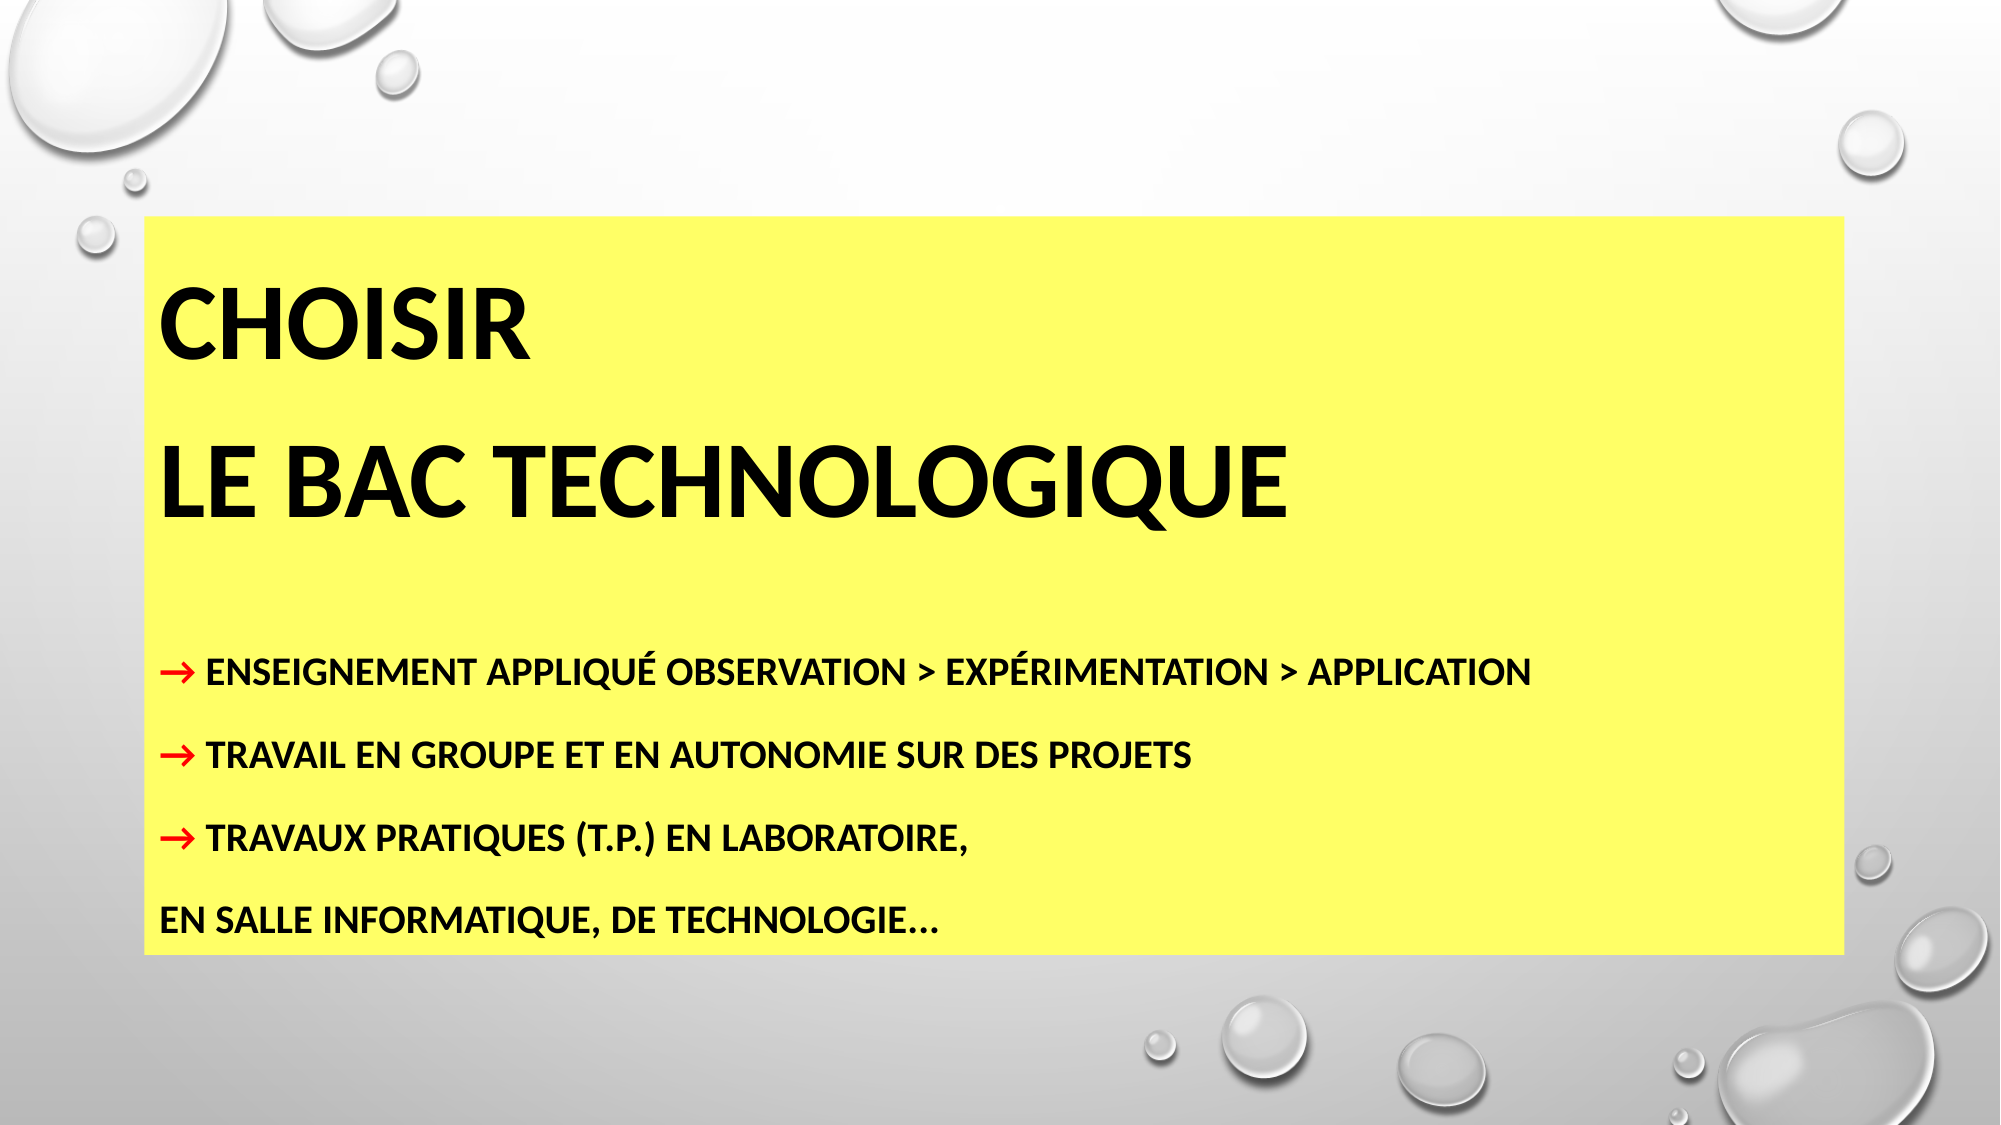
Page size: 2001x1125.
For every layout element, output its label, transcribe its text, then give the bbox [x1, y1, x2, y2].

picture [0, 0, 2000, 1125]
list CHOISIR LE BAC technologique → ENSEIGNEMENT APPLIQUÉ OBSERVATION > EXPÉRIMENTATION > APPLICATION → TRAVAIL EN GROUPE ET EN AUTONOMIE SUR DES PROJETS → TRAVAUX PRATIQUES (T.P.) EN LABORATOIRE, EN SALLE INFORMATIQUE, DE TECHNOLOGIE... [144, 216, 1845, 955]
